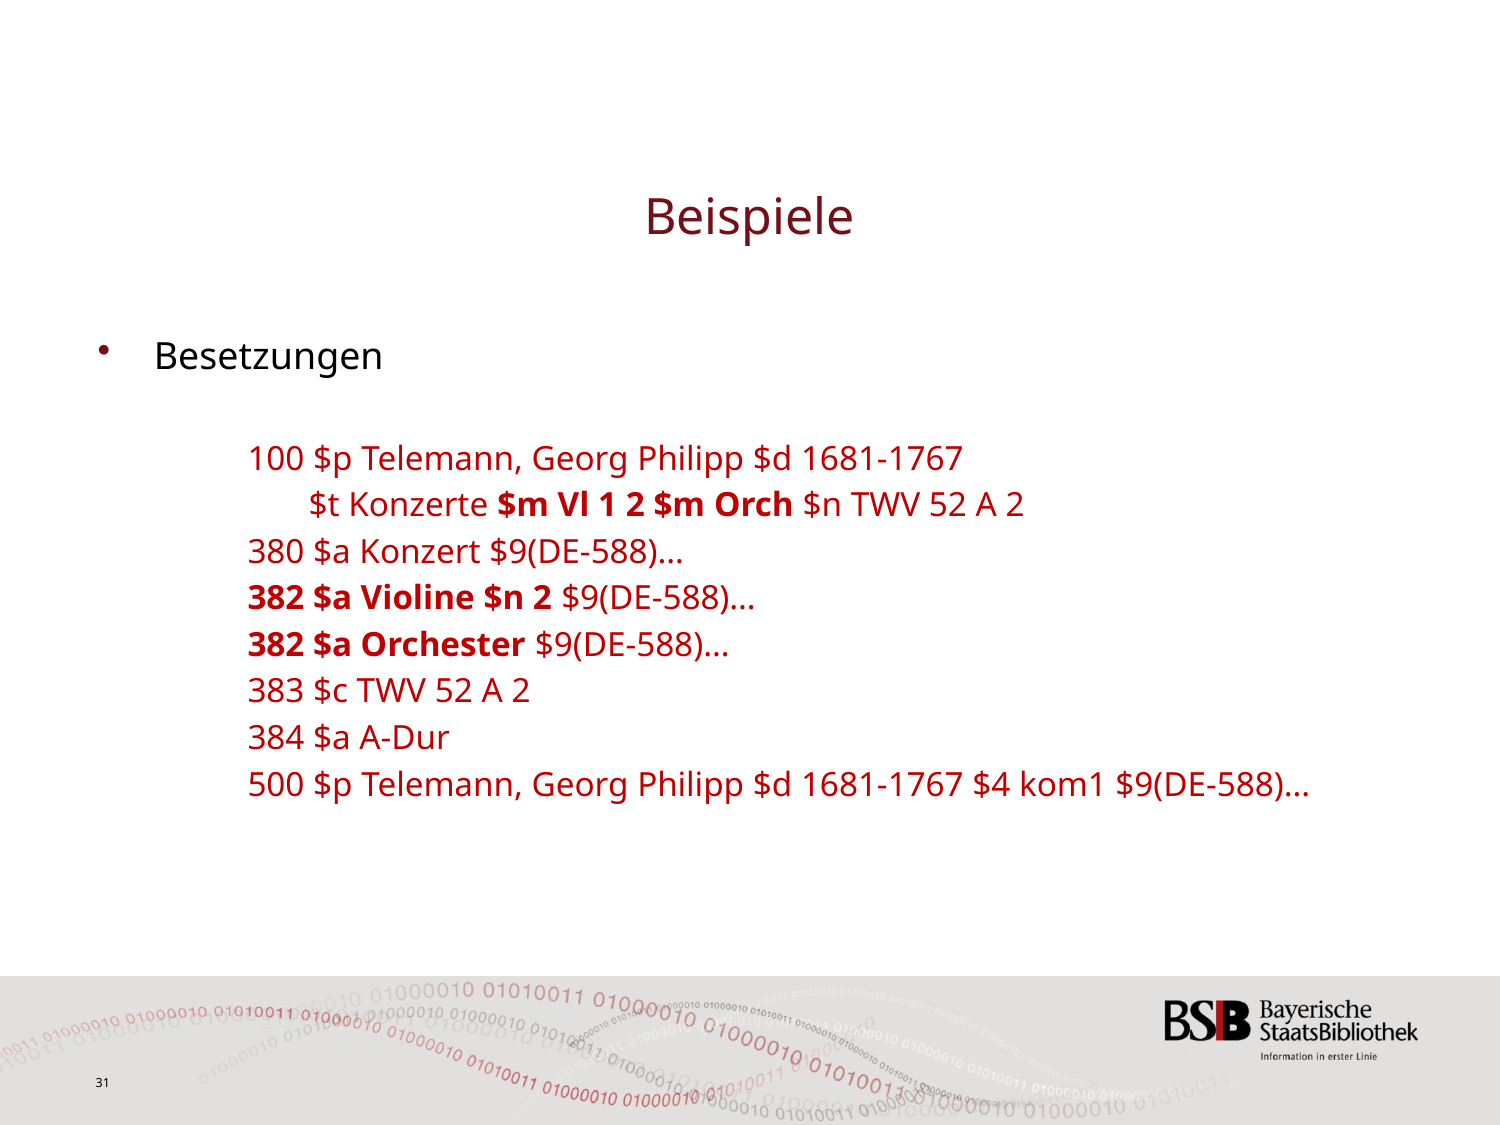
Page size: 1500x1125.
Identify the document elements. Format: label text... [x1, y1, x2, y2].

slide_number 31 [80, 1067, 388, 1125]
list Besetzungen 100 $p Telemann, Georg Philipp $d 1681-1767 $t Konzerte $m Vl 1 2 $m Orch $n TWV 52 A 2 380 $a Konzert $9(DE-588)… 382 $a Violine $n 2 $9(DE-588)… 382 $a Orchester $9(DE-588)… 383 $c TWV 52 A 2 384 $a A-Dur 500 $p Telemann, Georg Philipp $d 1681-1767 $4 kom1 $9(DE-588)… [82, 324, 1417, 976]
picture [0, 976, 1500, 1125]
title Beispiele [82, 177, 1417, 288]
